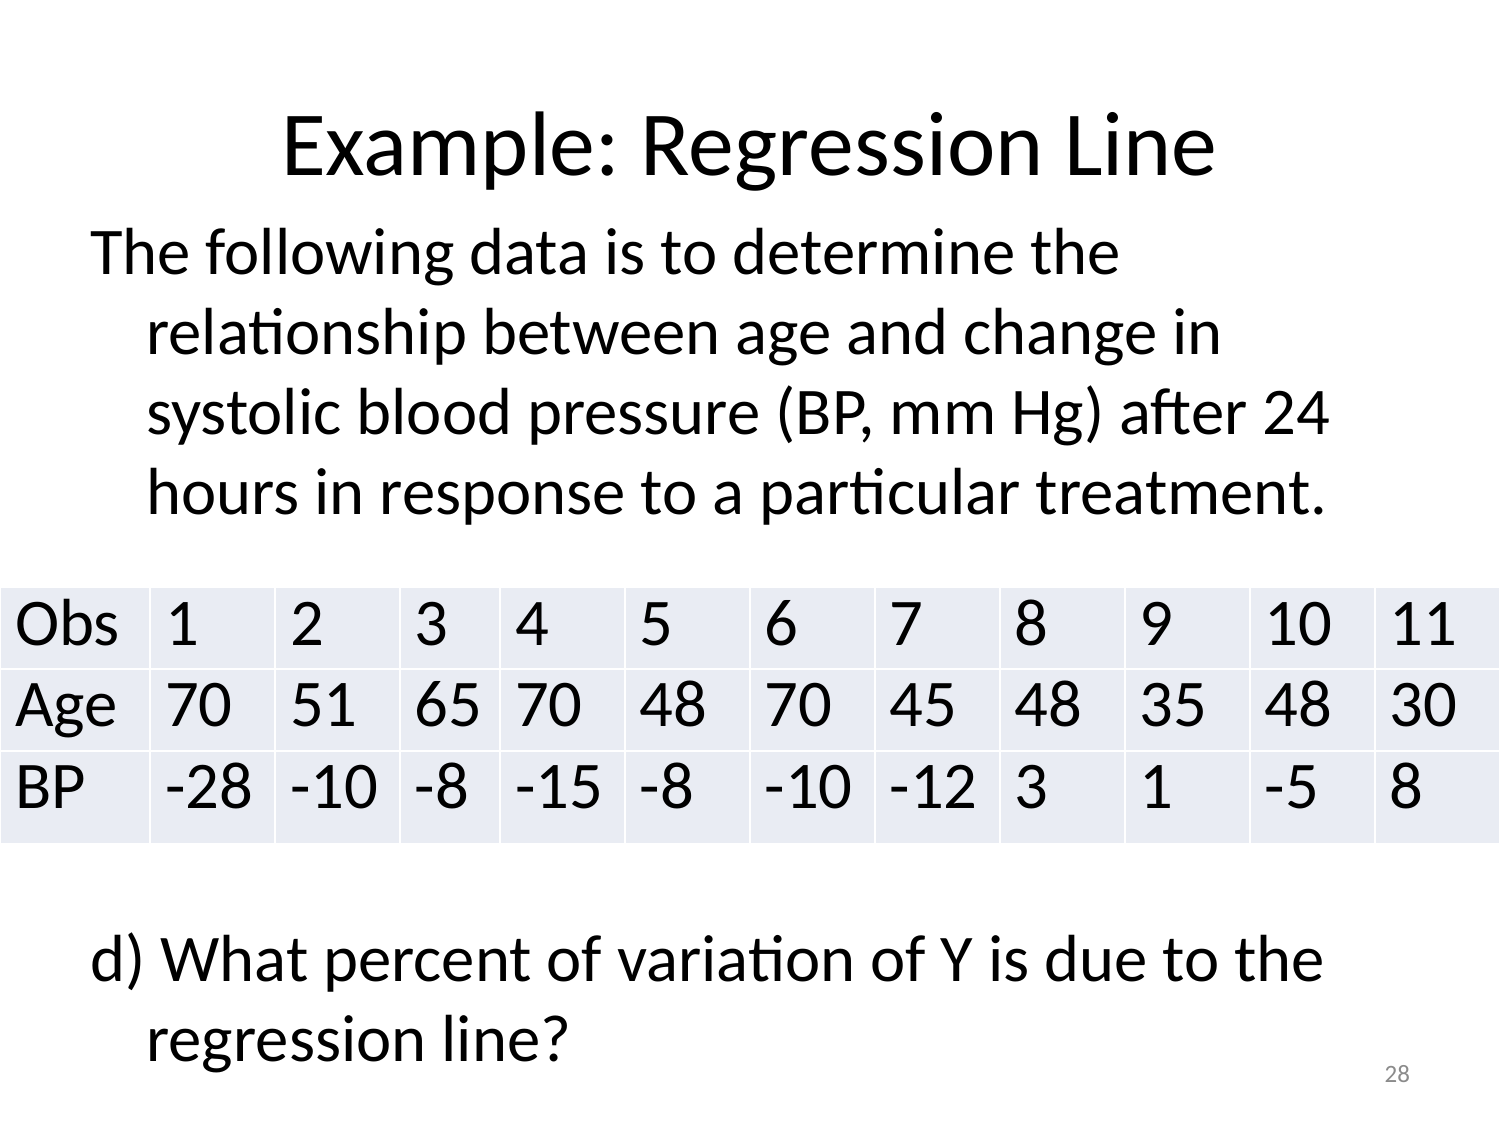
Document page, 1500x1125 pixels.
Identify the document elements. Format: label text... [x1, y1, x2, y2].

table_header Obs [1, 588, 149, 668]
table_header 8 [1001, 588, 1124, 668]
table_header 2 [276, 588, 399, 668]
table_cell 48 [1001, 670, 1124, 750]
table_header 3 [401, 588, 499, 668]
title Example: Regression Line [75, 45, 1425, 200]
table_header 10 [1251, 588, 1374, 668]
table_cell BP [1, 752, 149, 843]
table_cell 45 [876, 670, 999, 750]
table_cell -28 [151, 752, 274, 843]
slide_number 28 [1074, 1042, 1425, 1103]
table_header 6 [751, 588, 874, 668]
table_cell 70 [501, 670, 624, 750]
table_cell 8 [1376, 752, 1499, 843]
table_cell 48 [626, 670, 749, 750]
table_cell 70 [751, 670, 874, 750]
table_cell -12 [876, 752, 999, 843]
table_cell -8 [626, 752, 749, 843]
table_cell -15 [501, 752, 624, 843]
table_cell -8 [401, 752, 499, 843]
table_cell -10 [751, 752, 874, 843]
table_cell 1 [1126, 752, 1249, 843]
table_header 1 [151, 588, 274, 668]
table_header 9 [1126, 588, 1249, 668]
table_cell -10 [276, 752, 399, 843]
table_header 7 [876, 588, 999, 668]
table_cell Age [1, 670, 149, 750]
list The following data is to determine the relationship between age and change in systolic blood pressure (BP, mm Hg) after 24 hours in response to a particular treatment. d) What percent of variation of Y is due to the regression line? [75, 200, 1425, 587]
table_cell 51 [276, 670, 399, 750]
list The following data is to determine the relationship between age and change in systolic blood pressure (BP, mm Hg) after 24 hours in response to a particular treatment. d) What percent of variation of Y is due to the regression line? [75, 845, 1425, 1125]
table_cell 70 [151, 670, 274, 750]
table_header 5 [626, 588, 749, 668]
table_cell 35 [1126, 670, 1249, 750]
table_cell 30 [1376, 670, 1499, 750]
table_header 4 [501, 588, 624, 668]
table_cell 65 [401, 670, 499, 750]
table_cell 48 [1251, 670, 1374, 750]
table_header 11 [1376, 588, 1499, 668]
table_cell 3 [1001, 752, 1124, 843]
table_cell -5 [1251, 752, 1374, 843]
